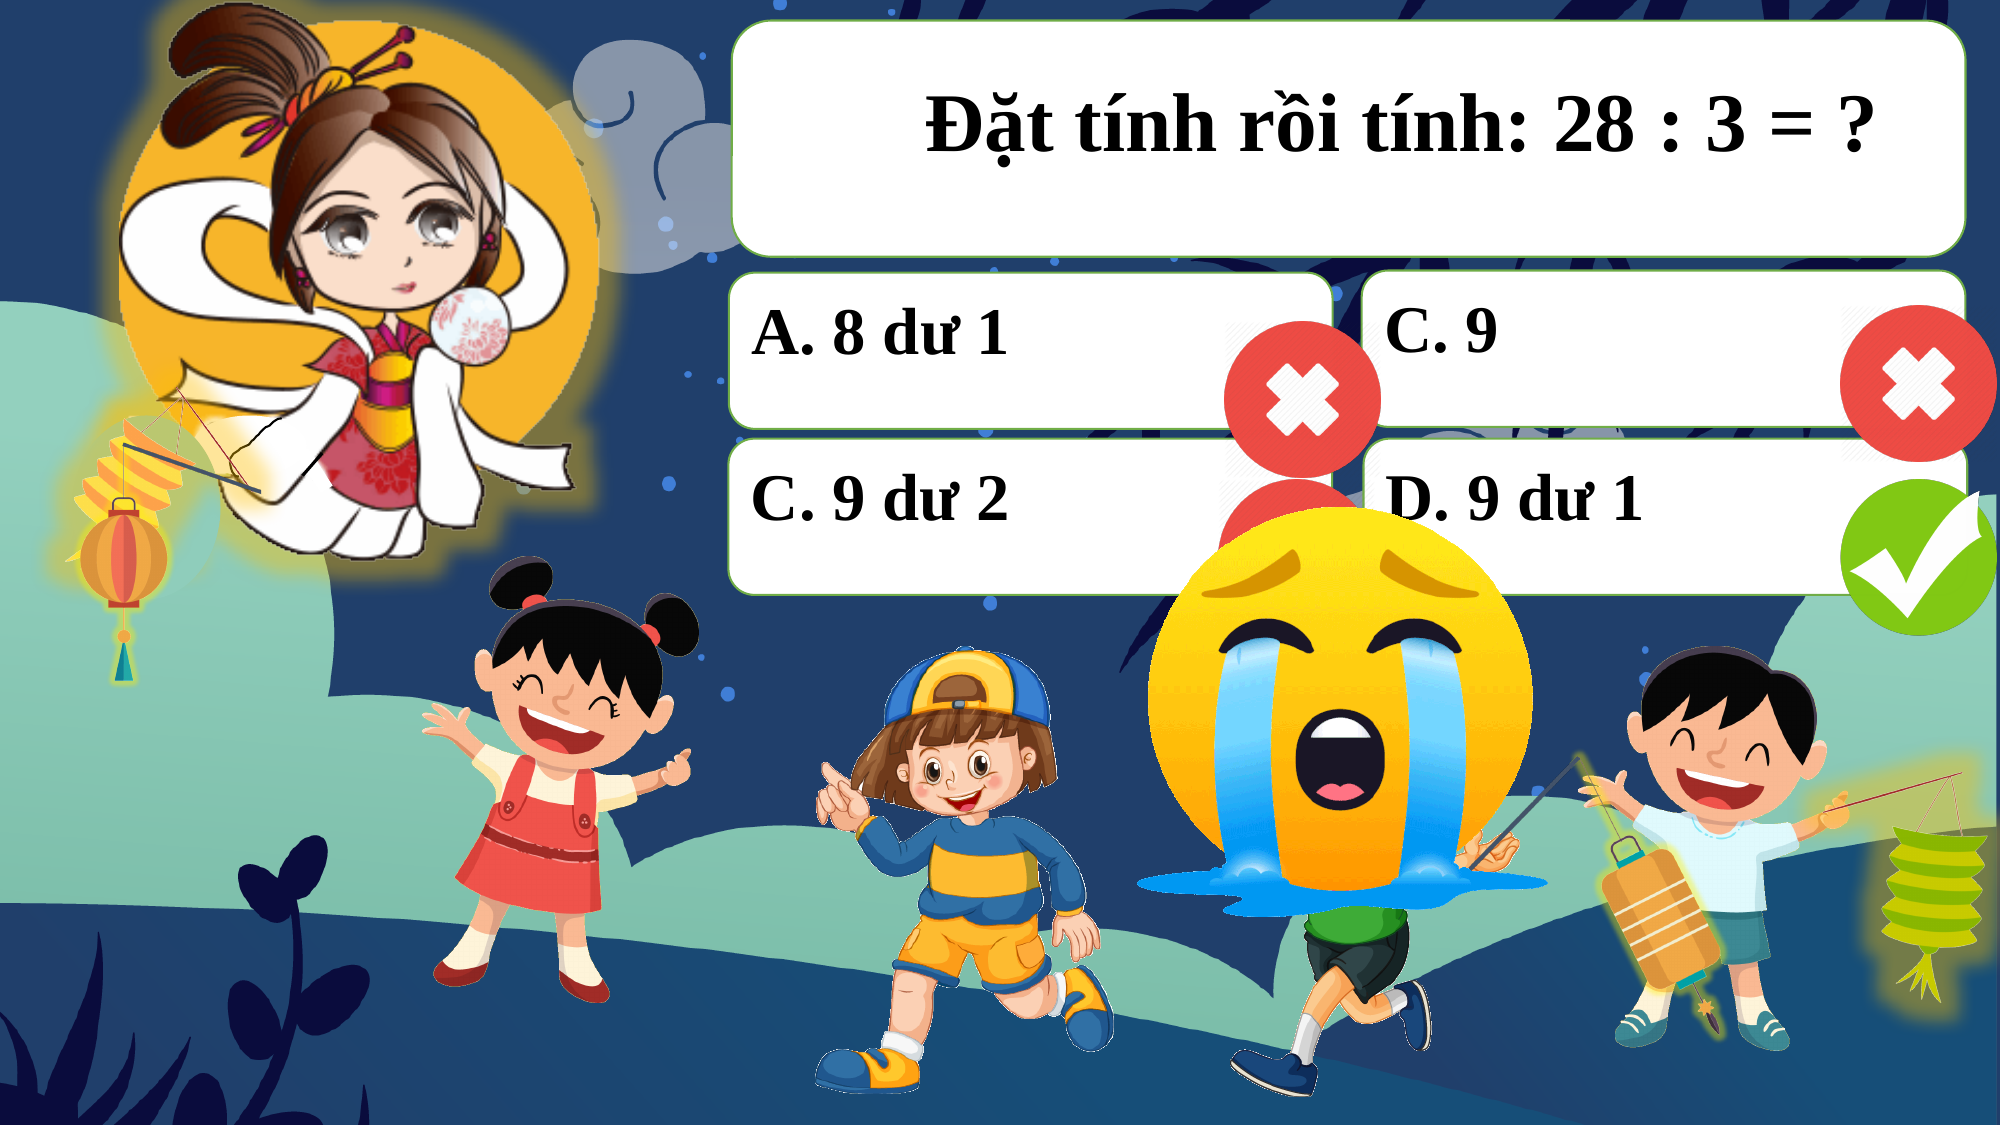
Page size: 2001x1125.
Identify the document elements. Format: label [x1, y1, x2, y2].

picture [0, 0, 2000, 1125]
text_box [71, 0, 618, 600]
